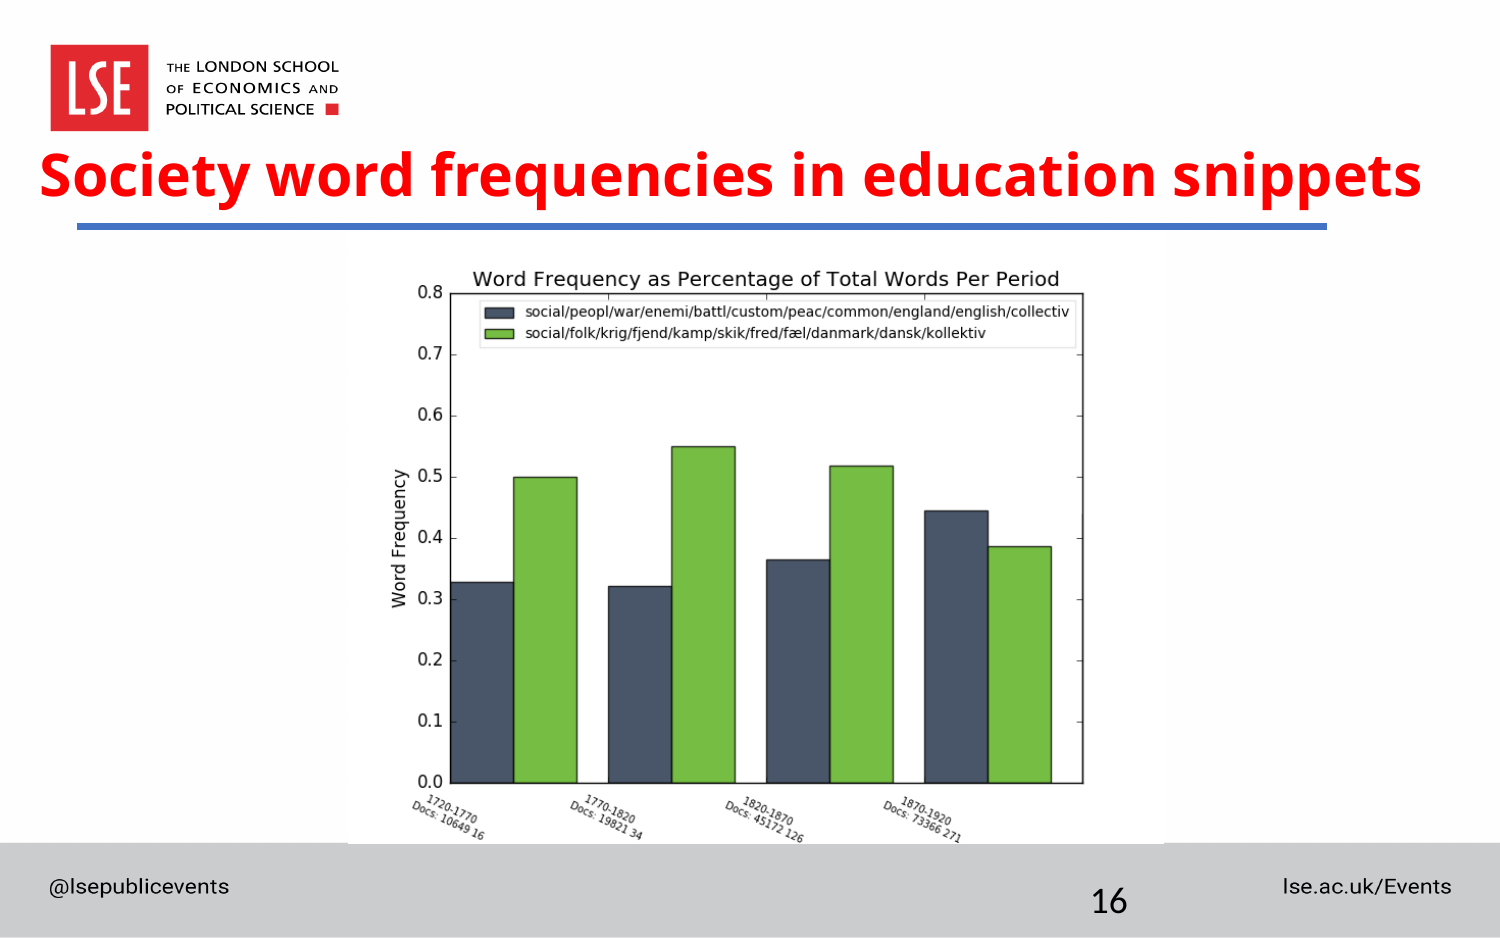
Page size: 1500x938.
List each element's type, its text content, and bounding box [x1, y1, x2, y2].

slide_number 16 [1074, 868, 1425, 919]
picture [0, 0, 1500, 938]
title Society word frequencies in education snippets [24, 138, 1471, 221]
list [348, 232, 1164, 844]
